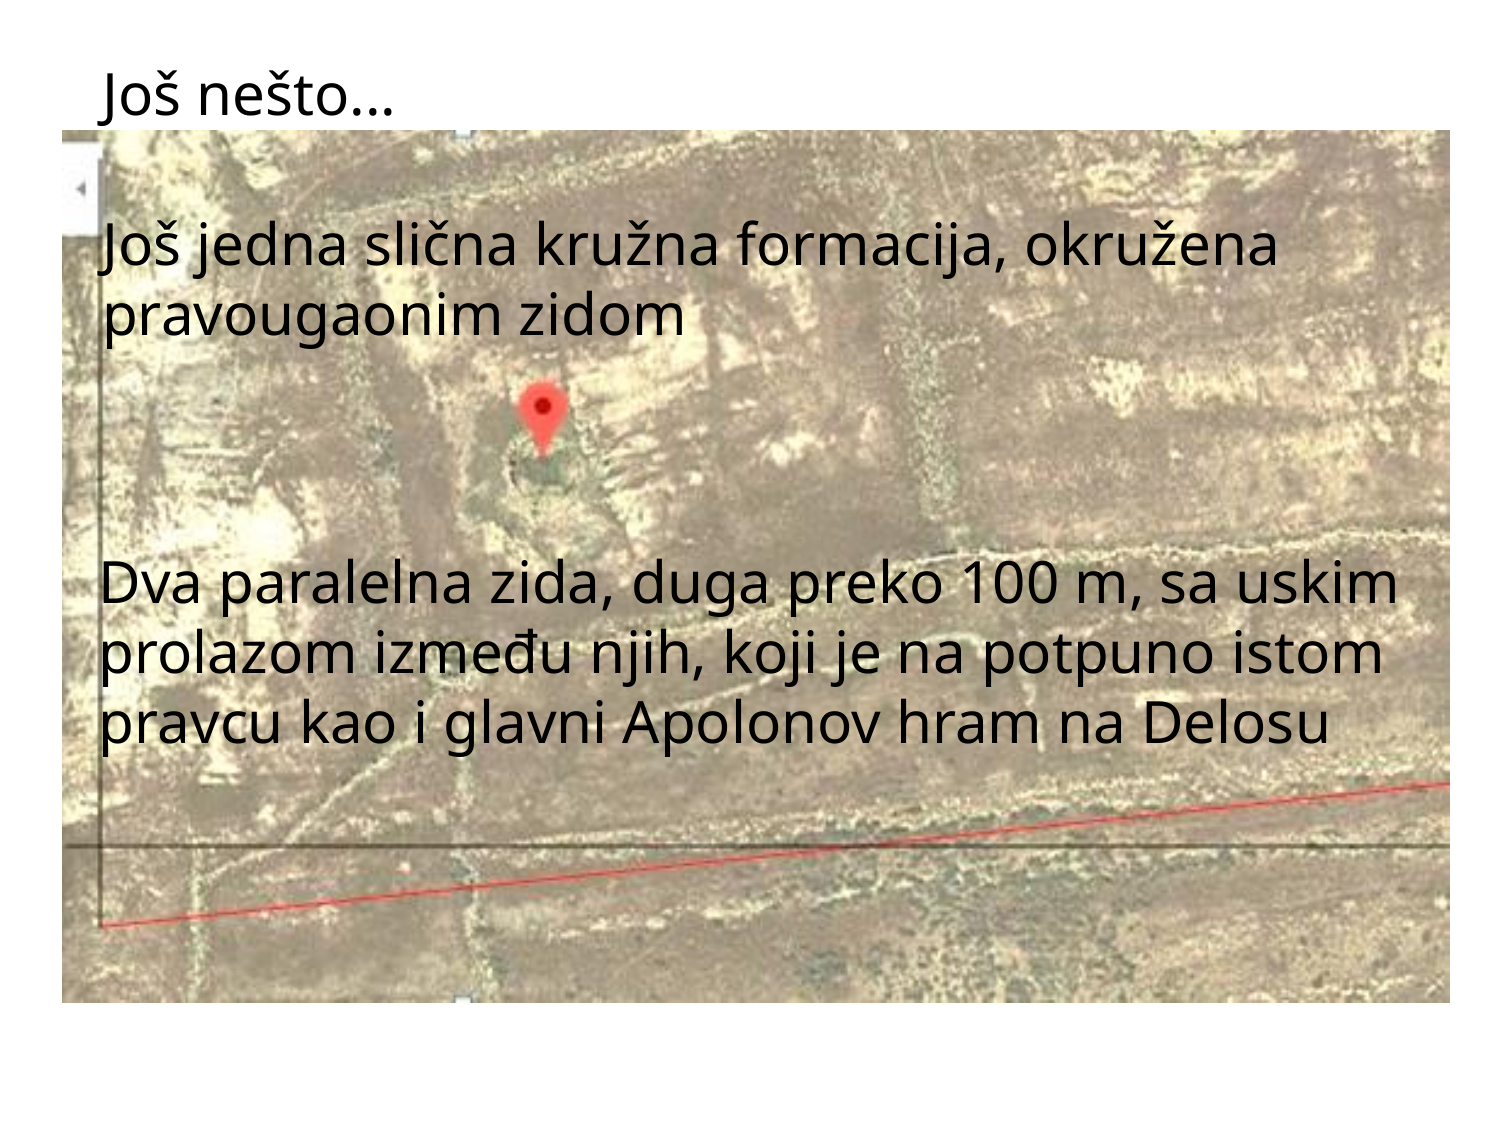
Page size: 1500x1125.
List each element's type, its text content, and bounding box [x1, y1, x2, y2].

text_box Još nešto... [87, 50, 825, 130]
picture [62, 130, 1451, 1003]
